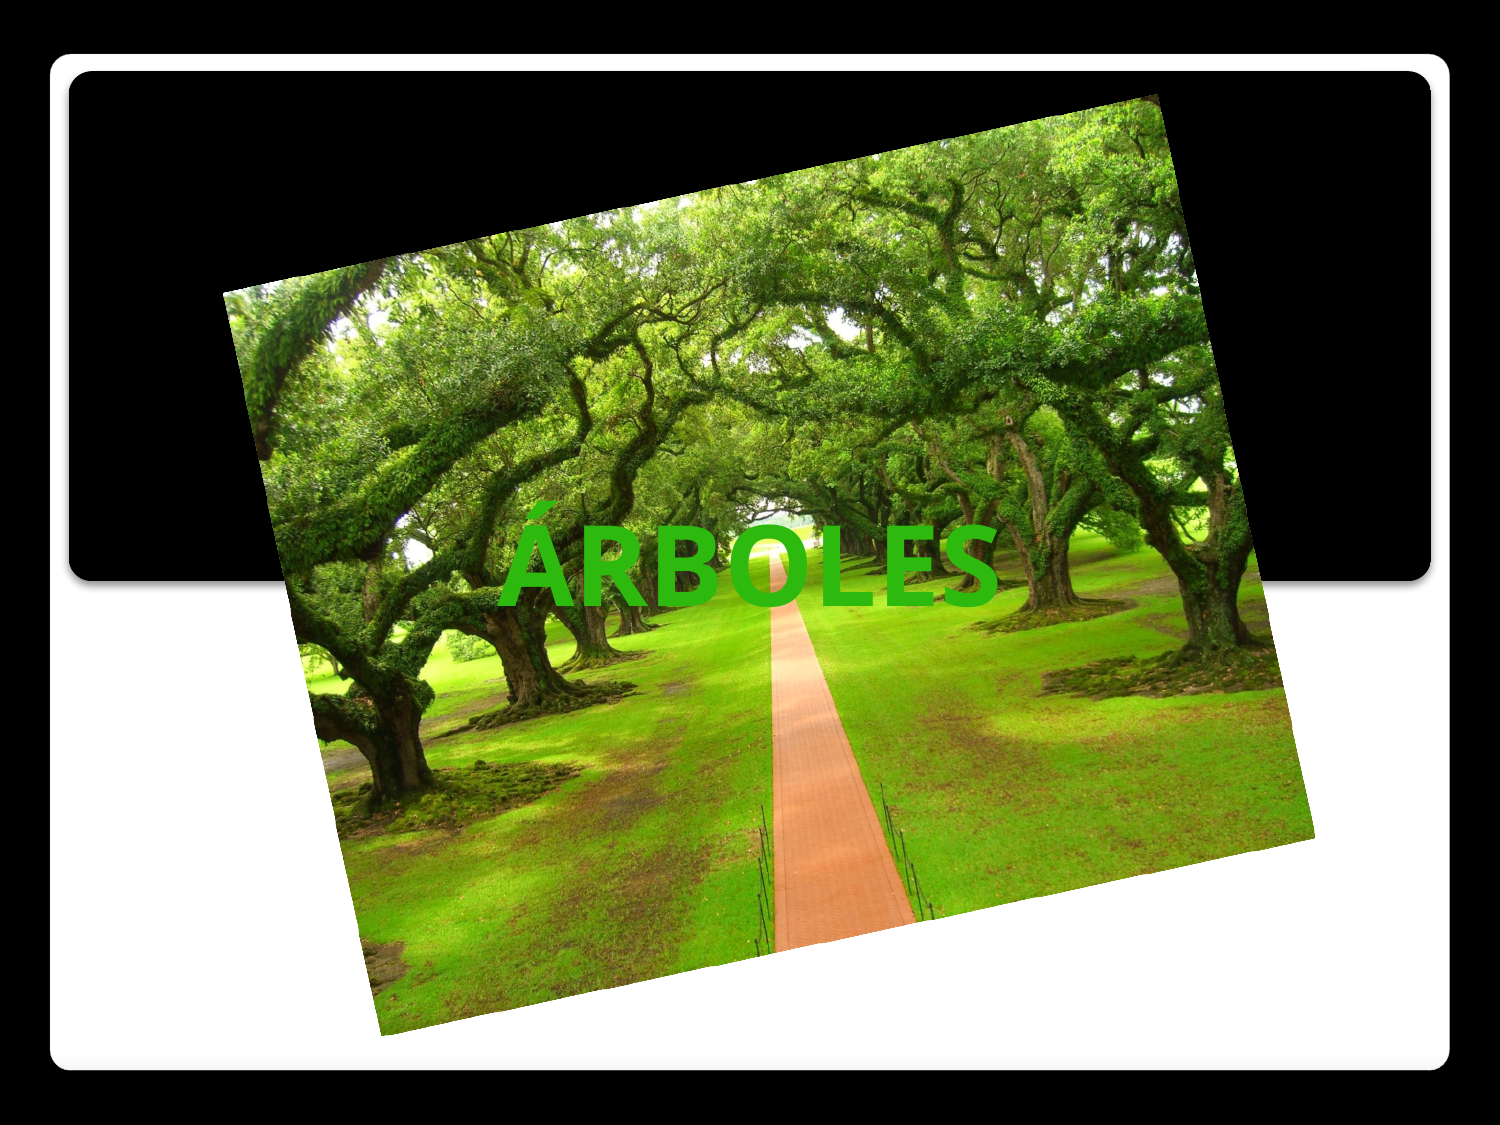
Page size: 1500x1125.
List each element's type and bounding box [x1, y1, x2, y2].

picture [224, 95, 1314, 1035]
